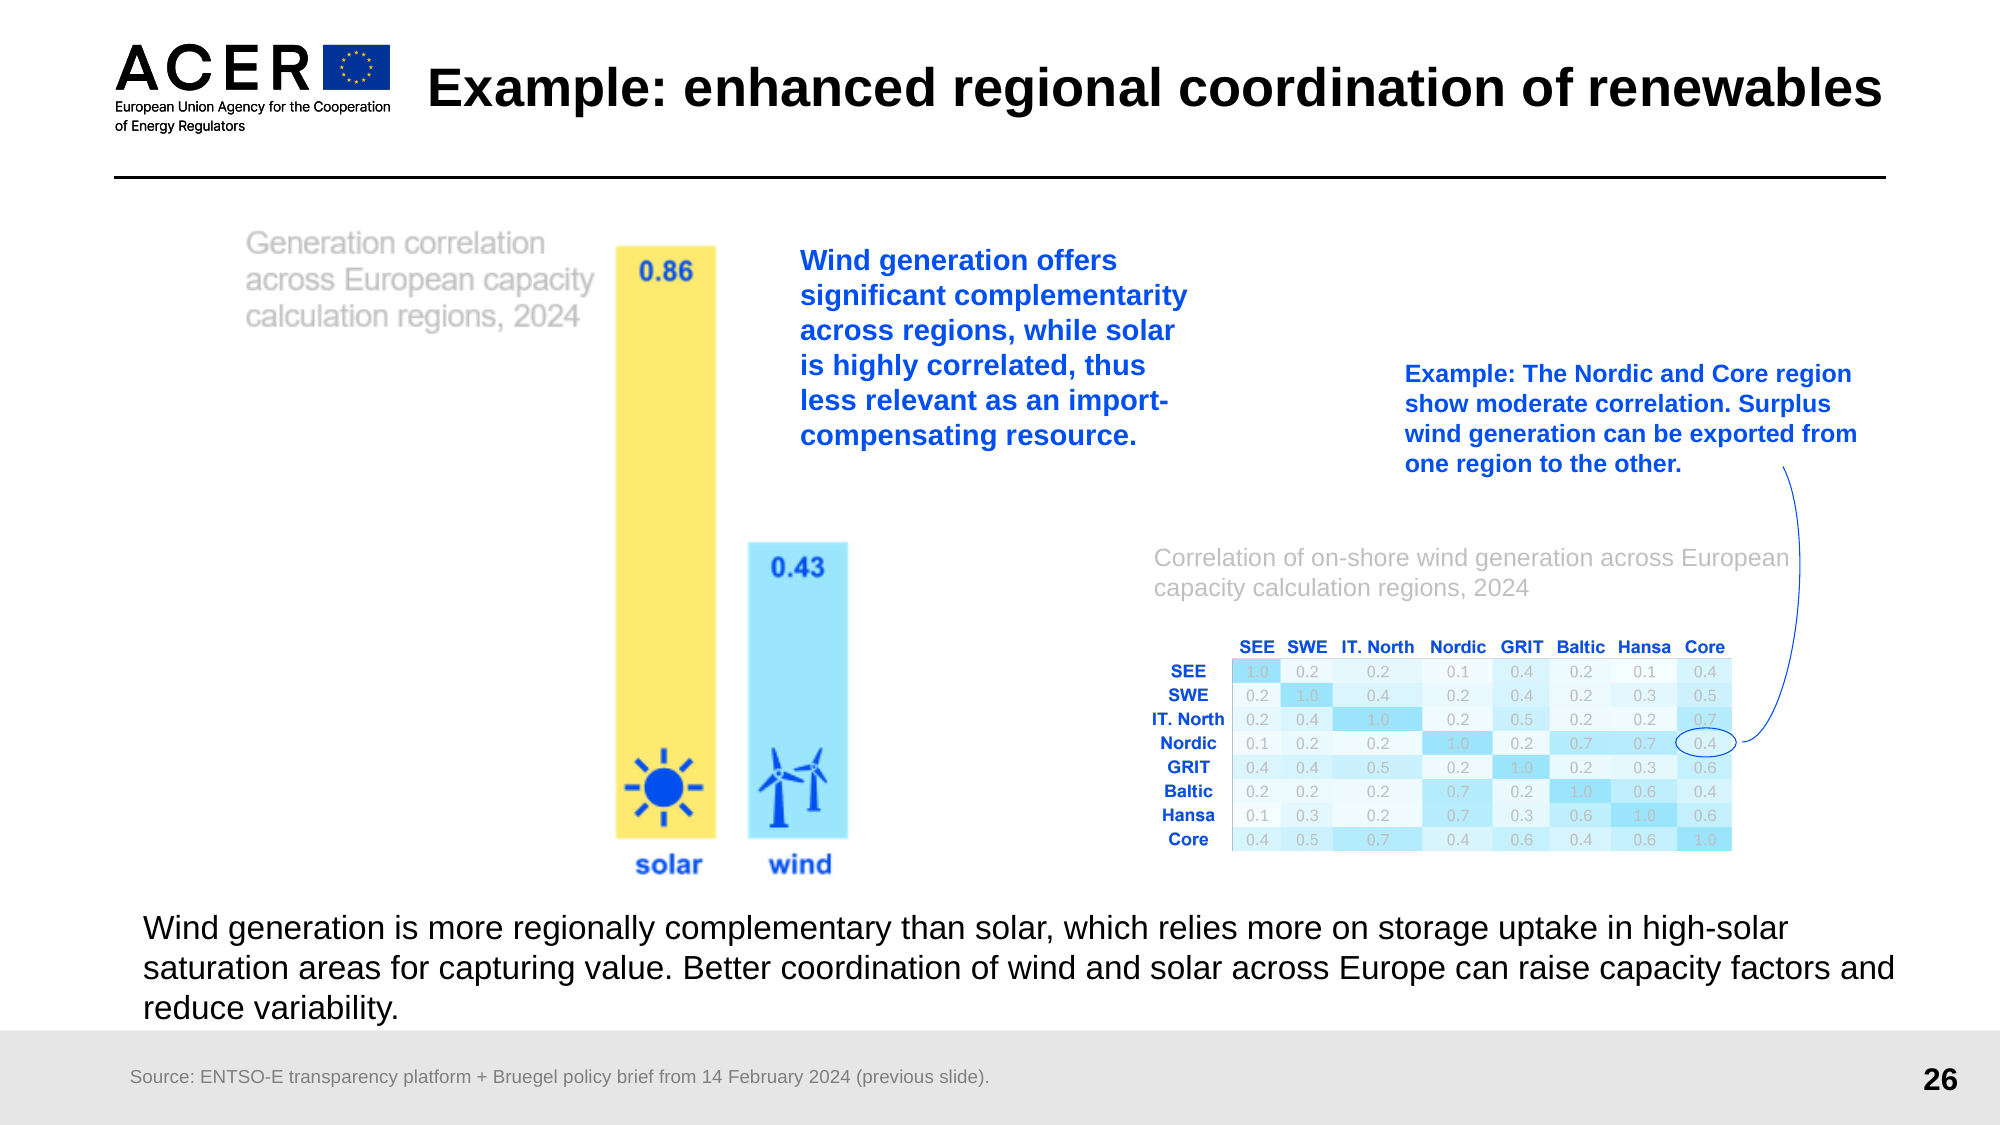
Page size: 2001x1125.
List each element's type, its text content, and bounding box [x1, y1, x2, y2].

title Example: enhanced regional coordination of renewables [412, 0, 1886, 178]
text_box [1138, 533, 1819, 861]
text_box Wind generation is more regionally complementary than solar, which relies more on storage uptake in high-solar saturation areas for capturing value. Better coordination of wind and solar across Europe can raise capacity factors and reduce variability. [128, 898, 1941, 1034]
picture [235, 195, 871, 880]
text_box [1767, 486, 1800, 533]
list Source: ENTSO-E transparency platform + Bruegel policy brief from 14 February 2024 (previous slide). [115, 1030, 1886, 1125]
picture [71, 0, 412, 178]
text_box Example: The Nordic and Core region show moderate correlation. Surplus wind generation can be exported from one region to the other. [1389, 350, 1891, 486]
text_box Wind generation offers significant complementarity across regions, while solar is highly correlated, thus less relevant as an import-compensating resource. [871, 234, 1215, 484]
slide_number 26 [1886, 1030, 2000, 1125]
